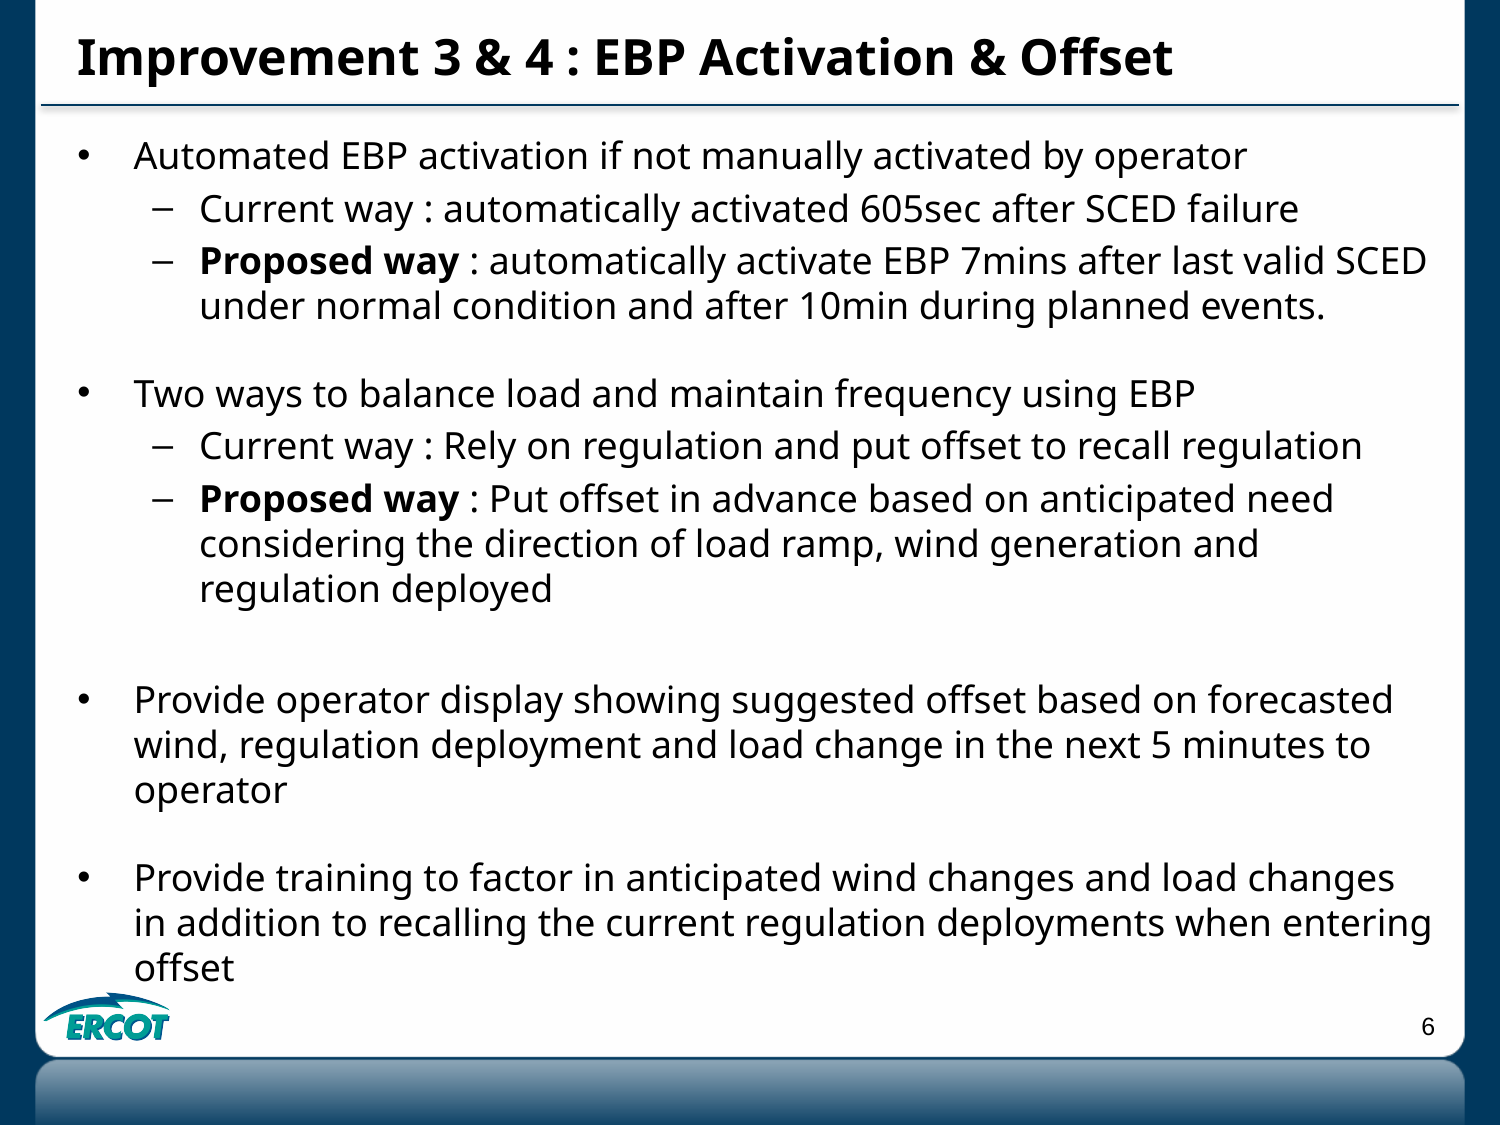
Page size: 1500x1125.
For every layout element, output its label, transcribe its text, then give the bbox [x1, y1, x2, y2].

list Automated EBP activation if not manually activated by operator Current way : automatically activated 605sec after SCED failure Proposed way : automatically activate EBP 7mins after last valid SCED under normal condition and after 10min during planned events. Two ways to balance load and maintain frequency using EBP Current way : Rely on regulation and put offset to recall regulation Proposed way : Put offset in advance based on anticipated need considering the direction of load ramp, wind generation and regulation deployed Provide operator display showing suggested offset based on forecasted wind, regulation deployment and load change in the next 5 minutes to operator Provide training to factor in anticipated wind changes and load changes in addition to recalling the current regulation deployments when entering offset [62, 124, 1450, 964]
picture [35, 0, 1465, 1125]
title Improvement 3 & 4 : EBP Activation & Offset [62, 18, 1450, 94]
